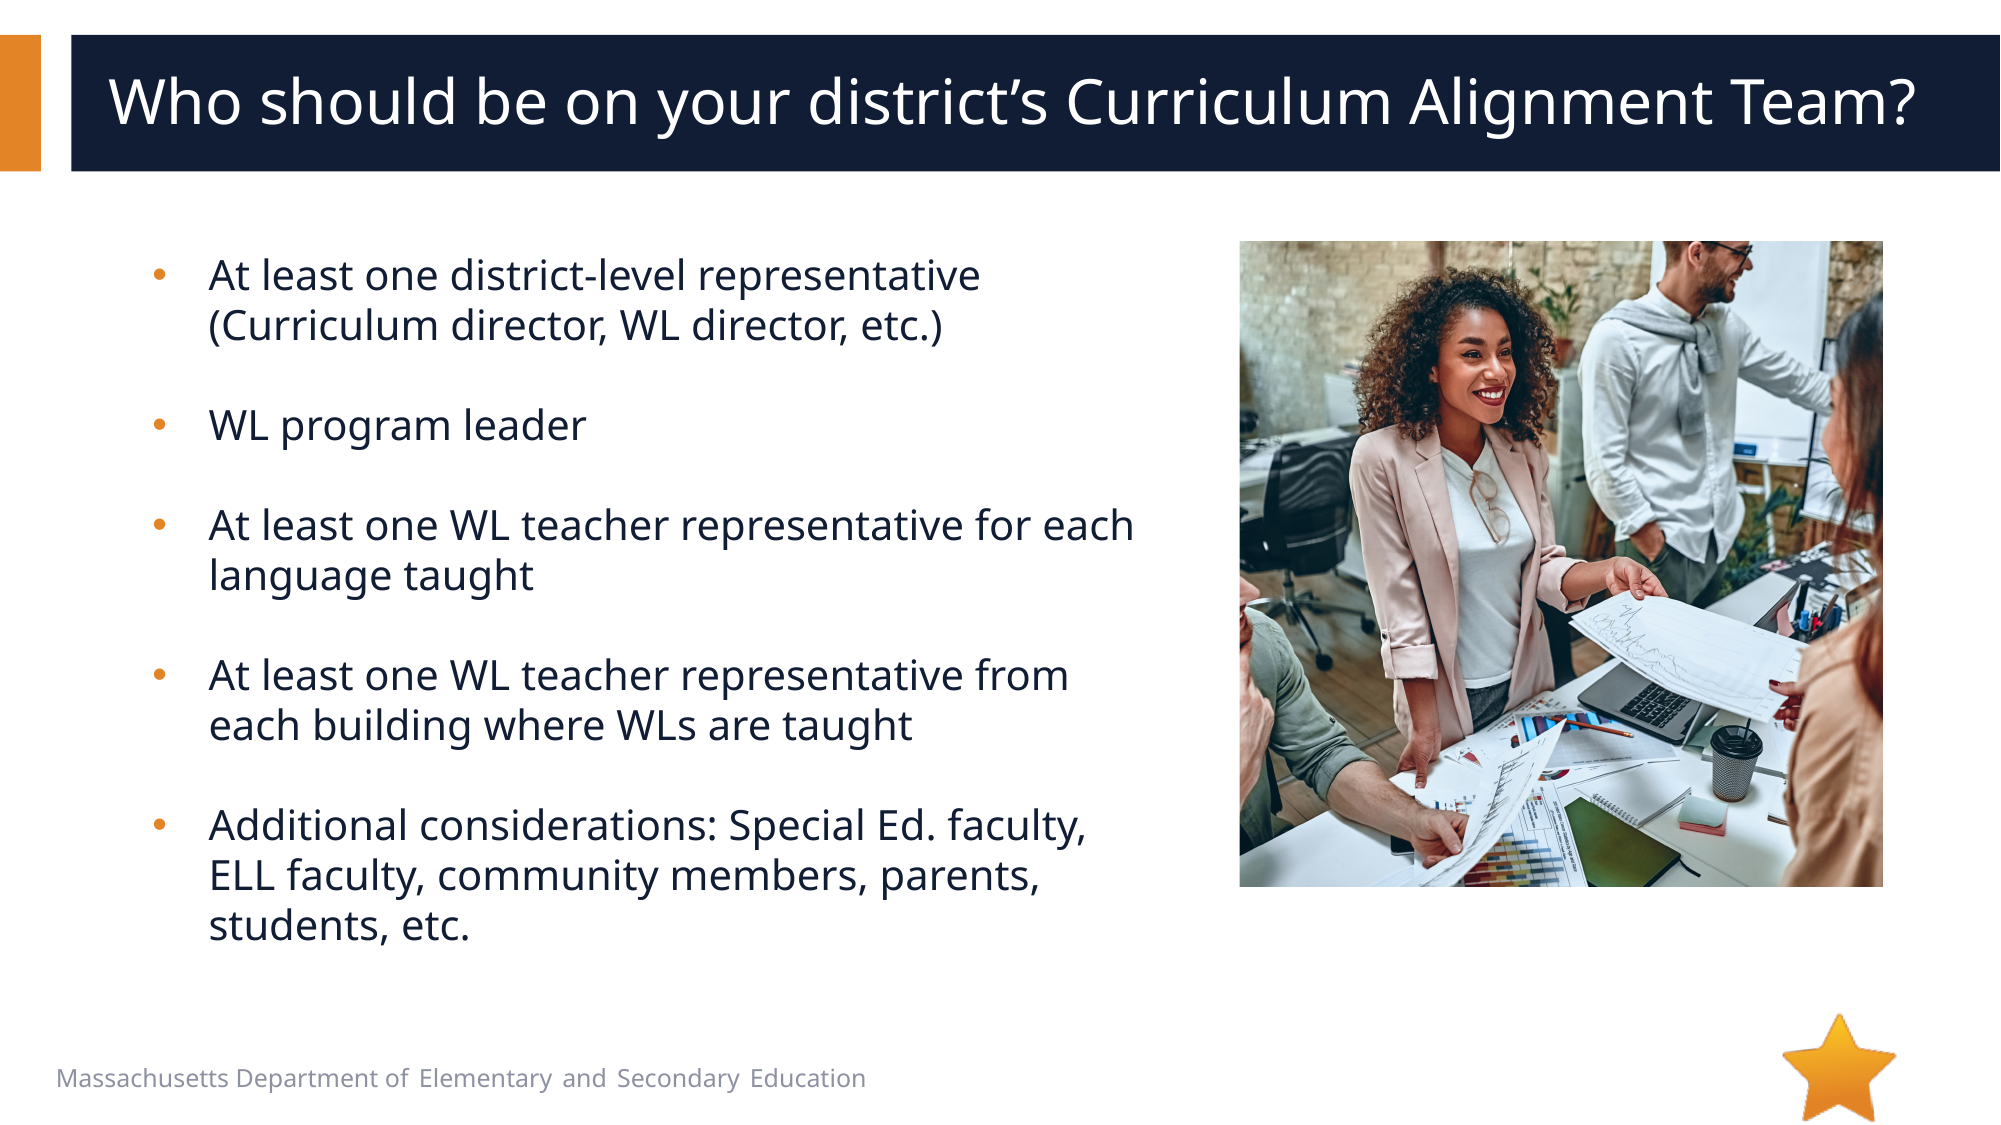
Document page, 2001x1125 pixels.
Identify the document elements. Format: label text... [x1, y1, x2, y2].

title Who should be on your district’s Curriculum Alignment Team? [93, 58, 1959, 150]
picture [1239, 241, 1883, 887]
list At least one district-level representative (Curriculum director, WL director, etc.) WL program leader At least one WL teacher representative for each language taught At least one WL teacher representative from each building where WLs are taught Additional considerations: Special Ed. faculty, ELL faculty, community members, parents, students, etc. [137, 241, 1155, 1012]
picture [1773, 1000, 1909, 1125]
